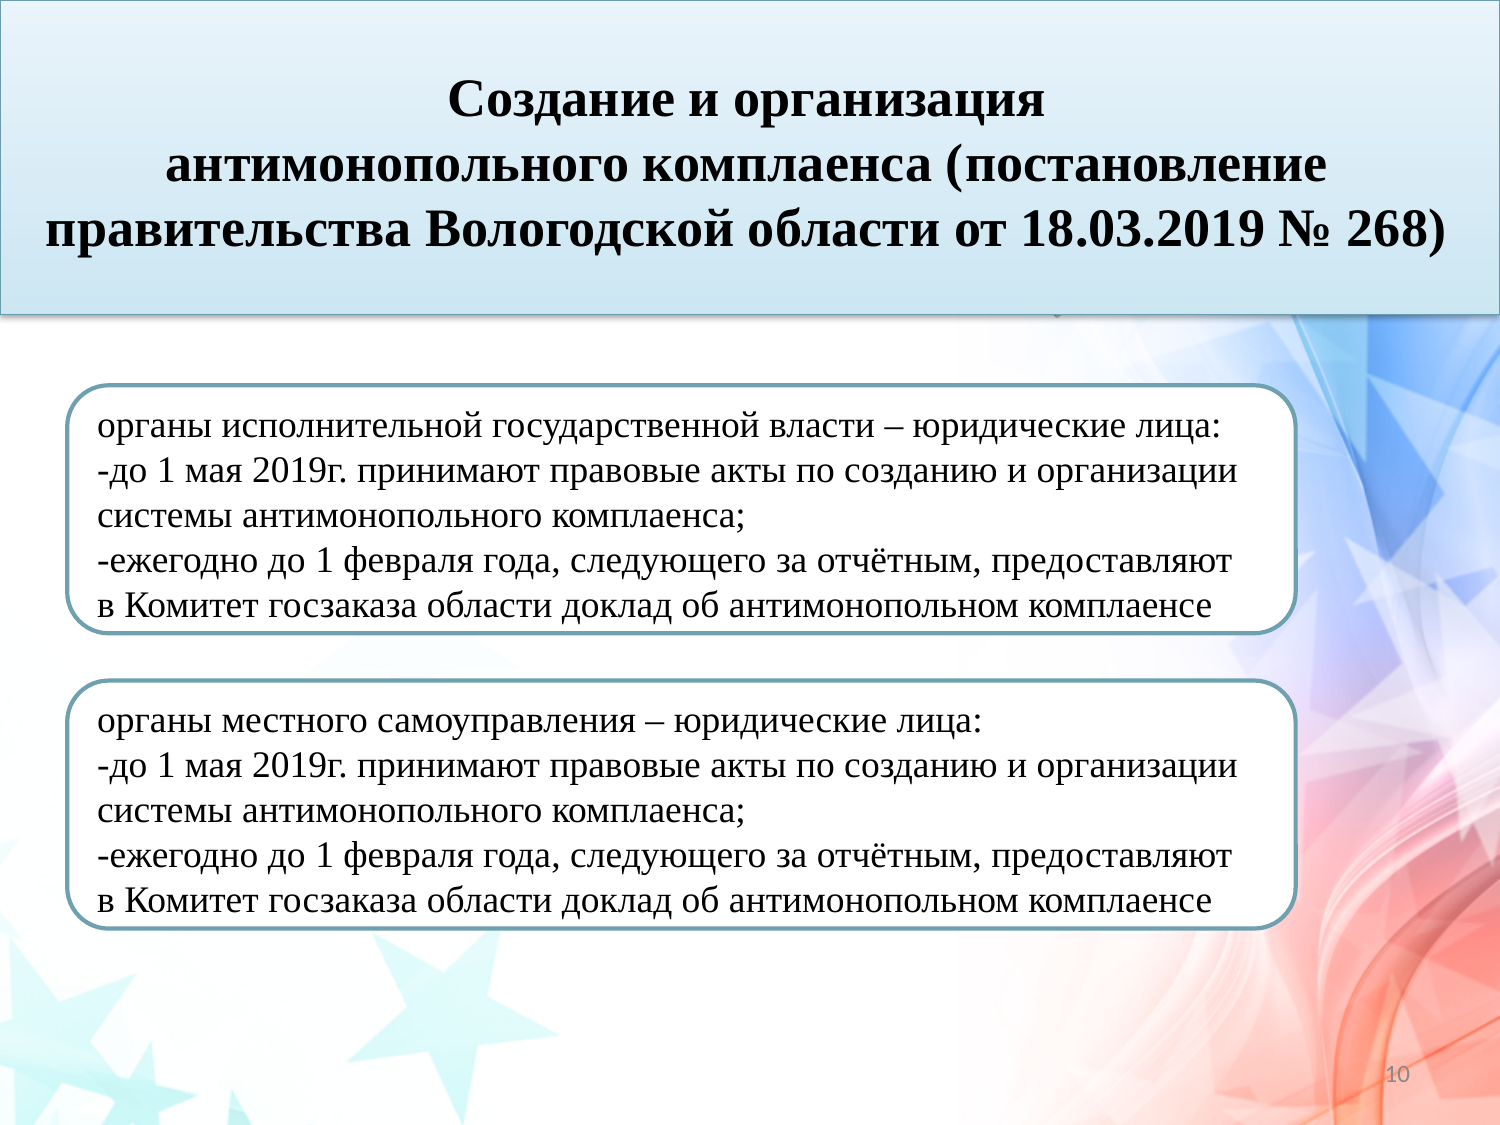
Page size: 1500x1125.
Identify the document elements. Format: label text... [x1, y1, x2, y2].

title Создание и организация антимонопольного комплаенса (постановление правительства Вологодской области от 18.03.2019 № 268) [0, 0, 1500, 315]
text_box органы исполнительной государственной власти – юридические лица: -до 1 мая 2019г. принимают правовые акты по созданию и организации системы антимонопольного комплаенса; -ежегодно до 1 февраля года, следующего за отчётным, предоставляют в Комитет госзаказа области доклад об антимонопольном комплаенсе [65, 383, 1298, 636]
picture [0, 315, 1500, 1125]
slide_number 10 [1074, 1042, 1425, 1103]
text_box органы местного самоуправления – юридические лица: -до 1 мая 2019г. принимают правовые акты по созданию и организации системы антимонопольного комплаенса; -ежегодно до 1 февраля года, следующего за отчётным, предоставляют в Комитет госзаказа области доклад об антимонопольном комплаенсе [65, 678, 1298, 931]
